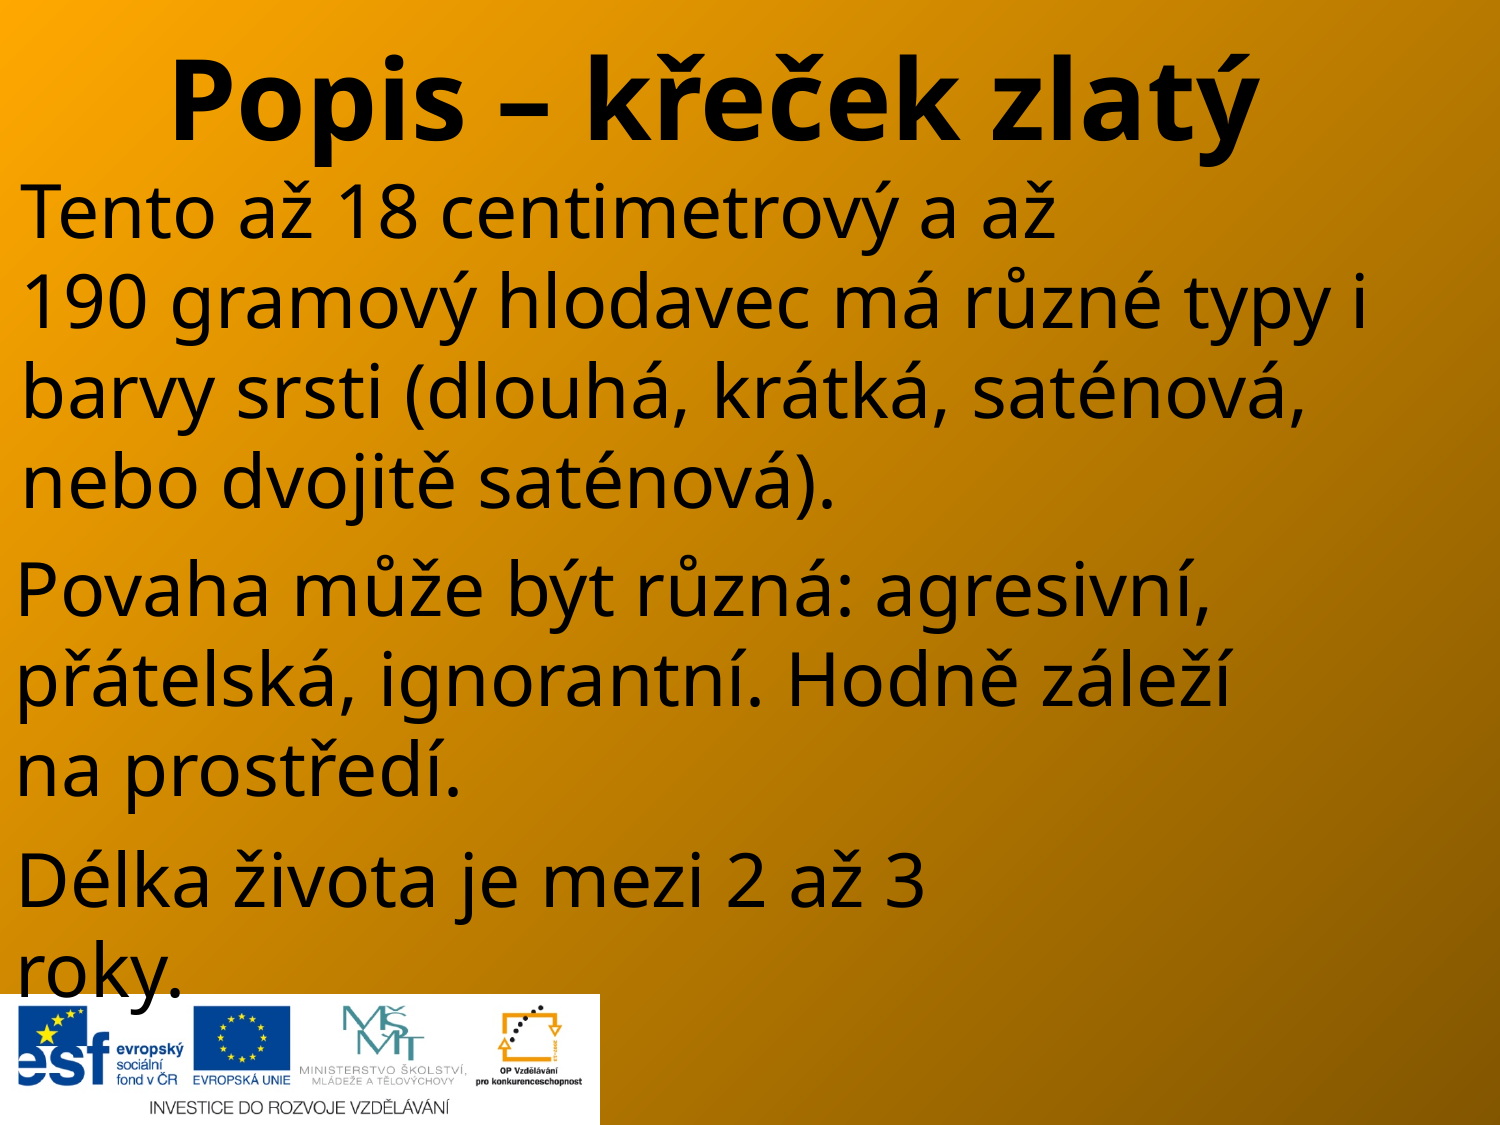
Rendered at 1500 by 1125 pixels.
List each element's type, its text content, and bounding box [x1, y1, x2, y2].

text_box Délka života je mezi 2 až 3 roky. [0, 825, 1077, 1020]
text_box Povaha může být různá: agresivní, přátelská, ignorantní. Hodně záleží na prostředí. [0, 534, 1329, 820]
picture [0, 993, 600, 1125]
title Popis – křeček zlatý [53, 1, 1404, 155]
text_box Tento až 18 centimetrový a až 190 gramový hlodavec má různé typy i barvy srsti (dlouhá, krátká, saténová, nebo dvojitě saténová). [6, 155, 1500, 531]
